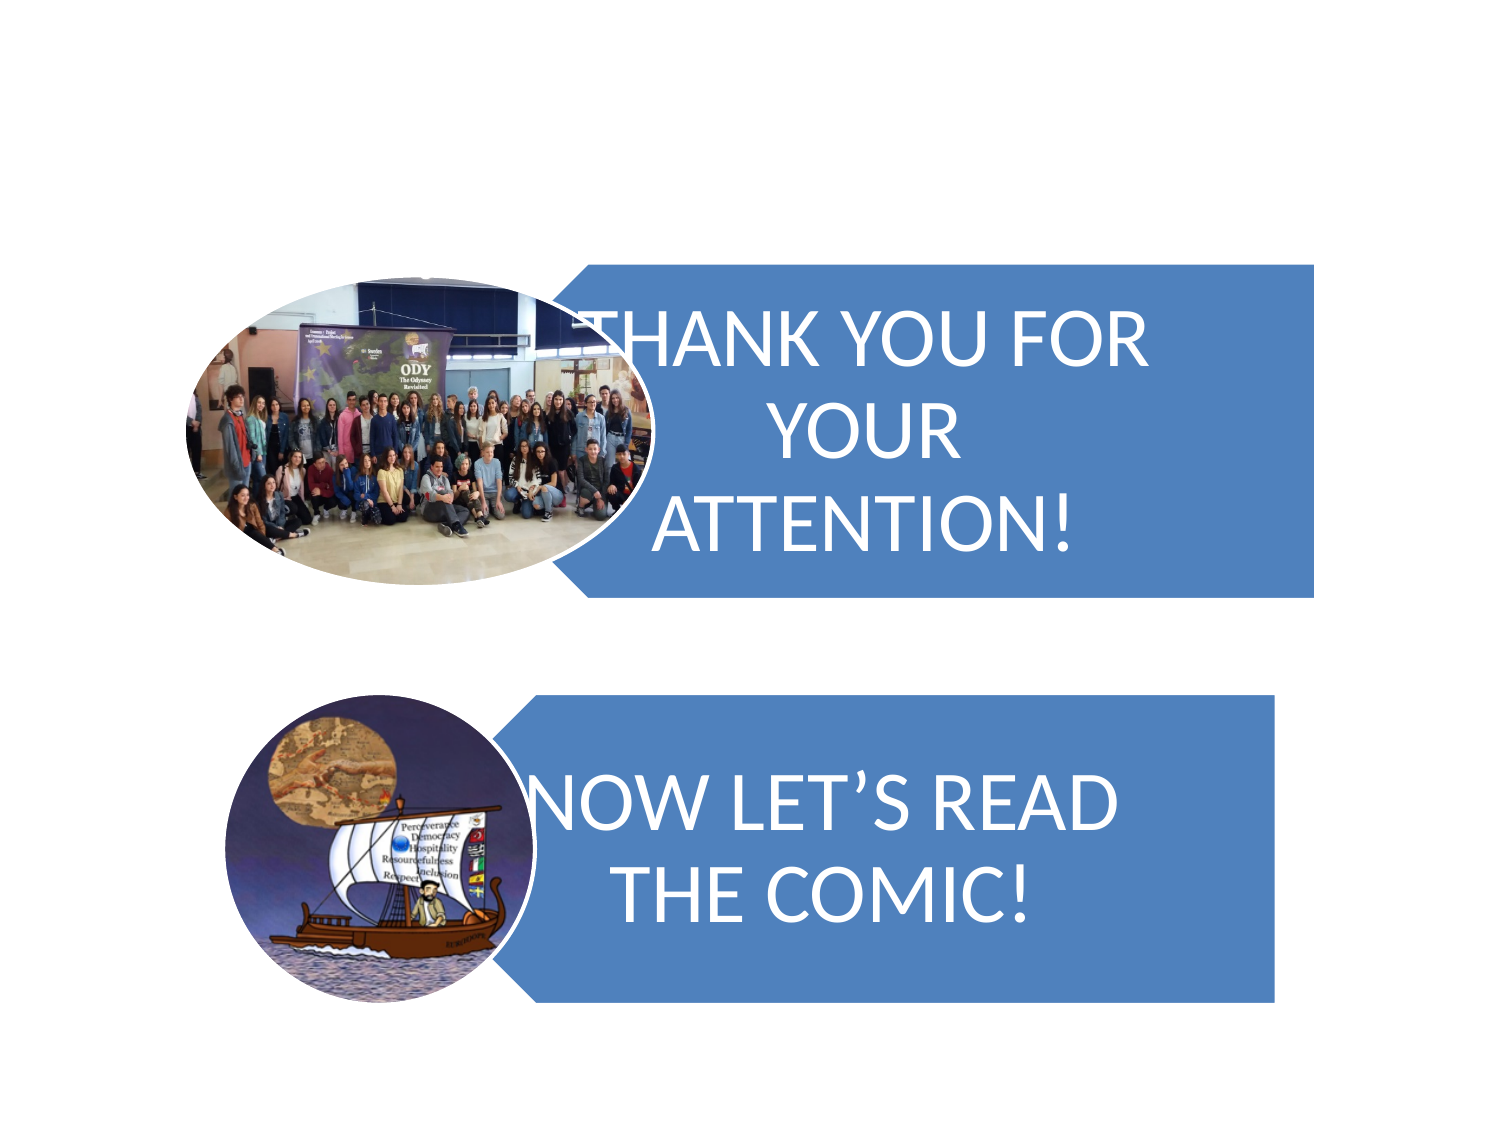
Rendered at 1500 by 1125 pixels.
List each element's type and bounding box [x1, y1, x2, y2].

list [74, 262, 1426, 1006]
